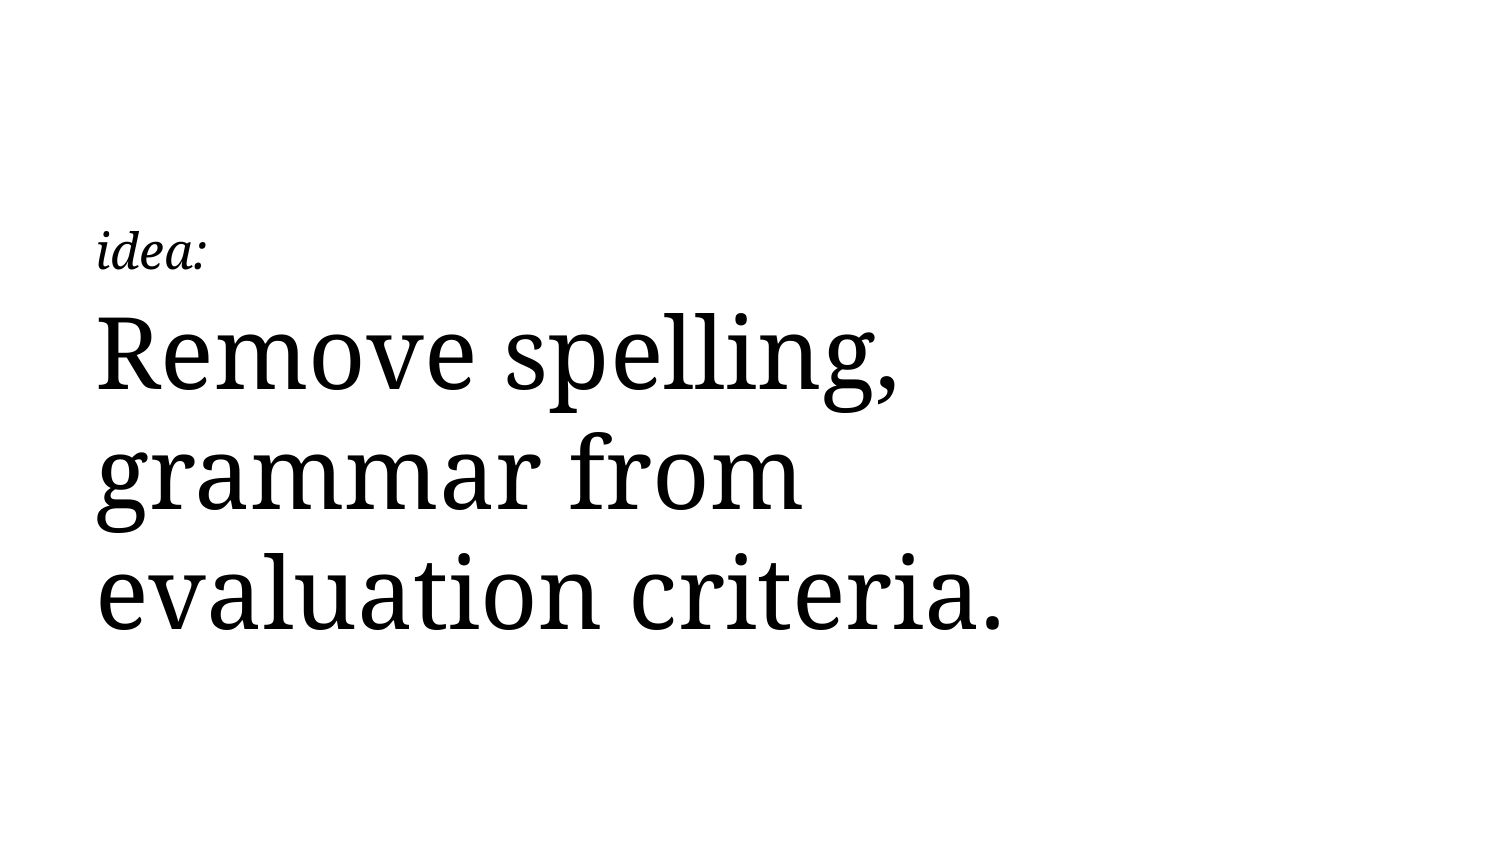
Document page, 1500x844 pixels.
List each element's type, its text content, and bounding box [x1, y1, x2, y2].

title idea: Remove spelling, grammar from evaluation criteria. [80, 73, 1125, 745]
